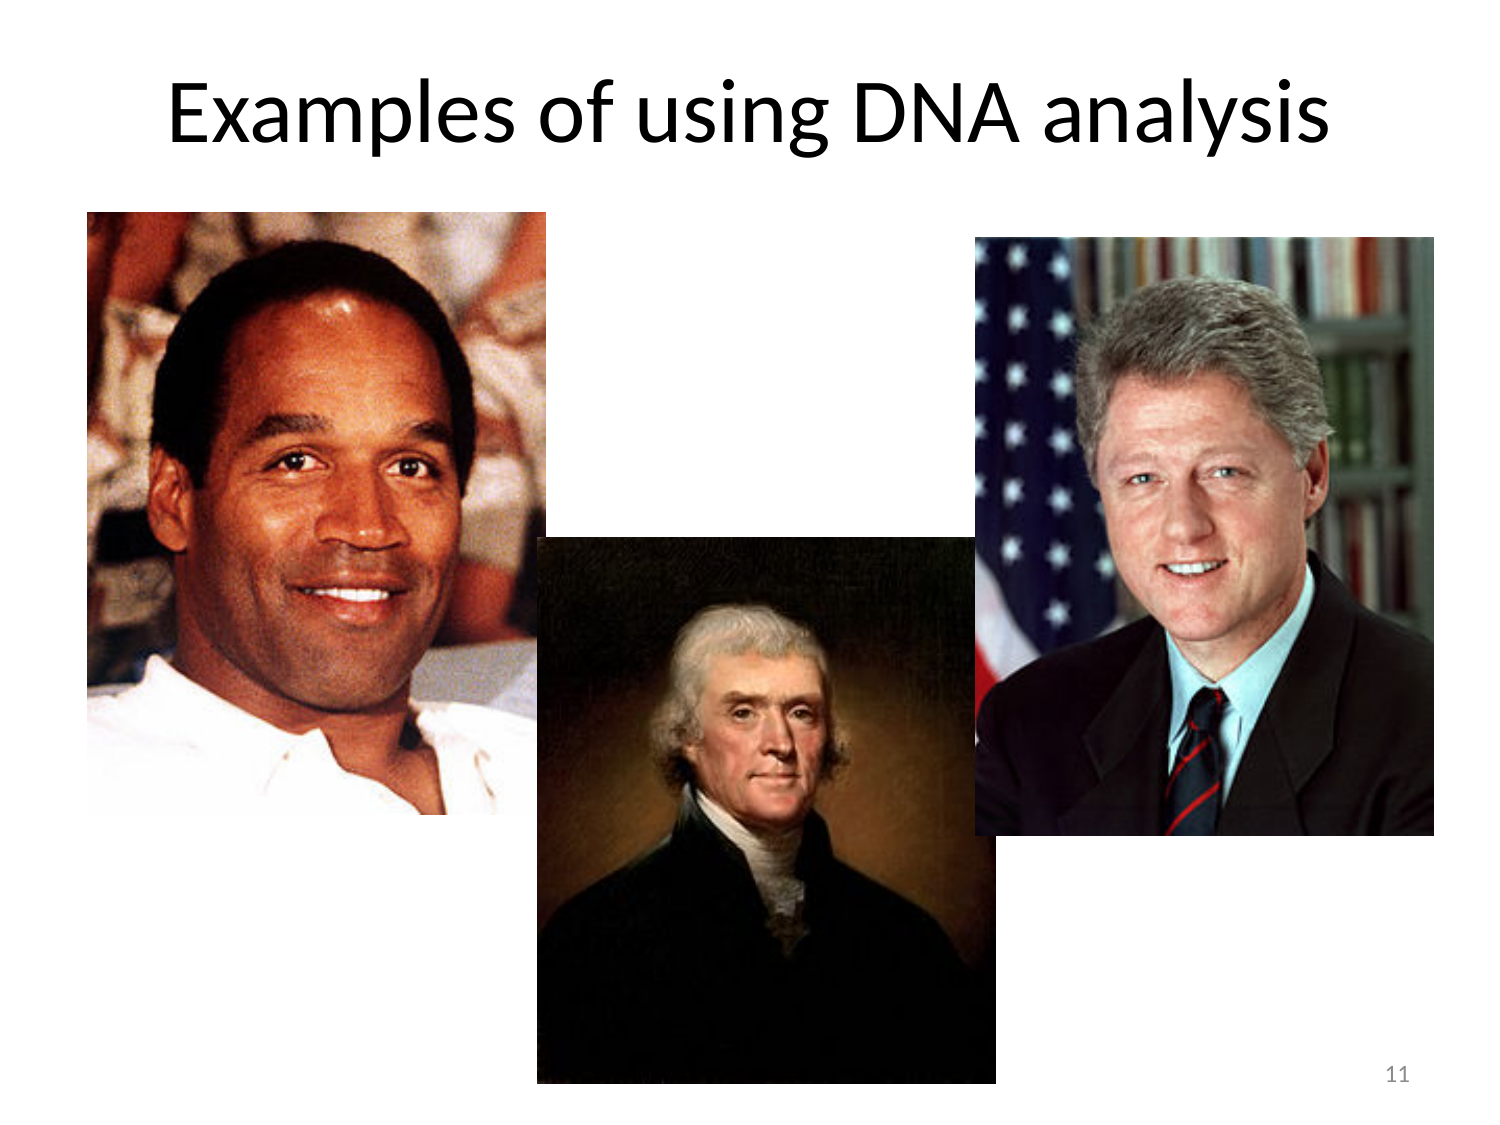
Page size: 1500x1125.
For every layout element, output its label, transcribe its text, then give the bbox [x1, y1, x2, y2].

slide_number 11 [1074, 1042, 1425, 1103]
picture [87, 212, 1434, 1084]
title Examples of using DNA analysis [75, 12, 1425, 200]
